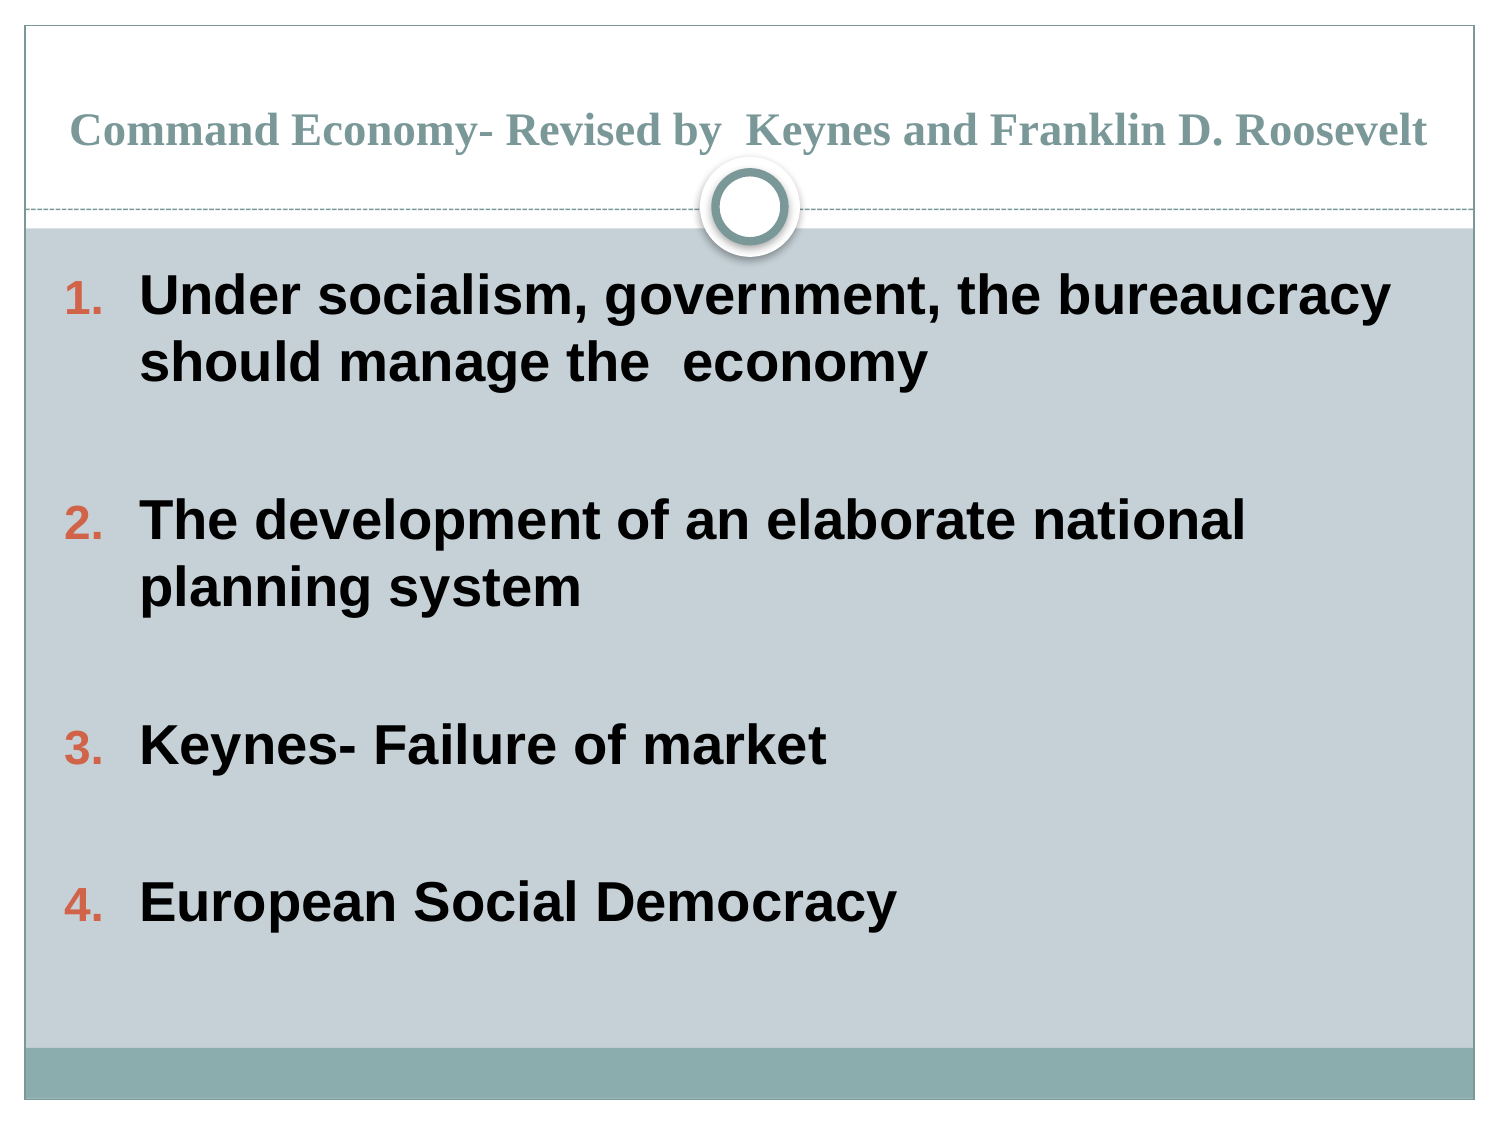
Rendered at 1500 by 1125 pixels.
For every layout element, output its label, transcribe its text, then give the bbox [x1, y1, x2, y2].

list Under socialism, government, the bureaucracy should manage the economy The development of an elaborate national planning system Keynes- Failure of market European Social Democracy [49, 250, 1445, 1001]
title Command Economy- Revised by Keynes and Franklin D. Roosevelt [49, 37, 1450, 162]
